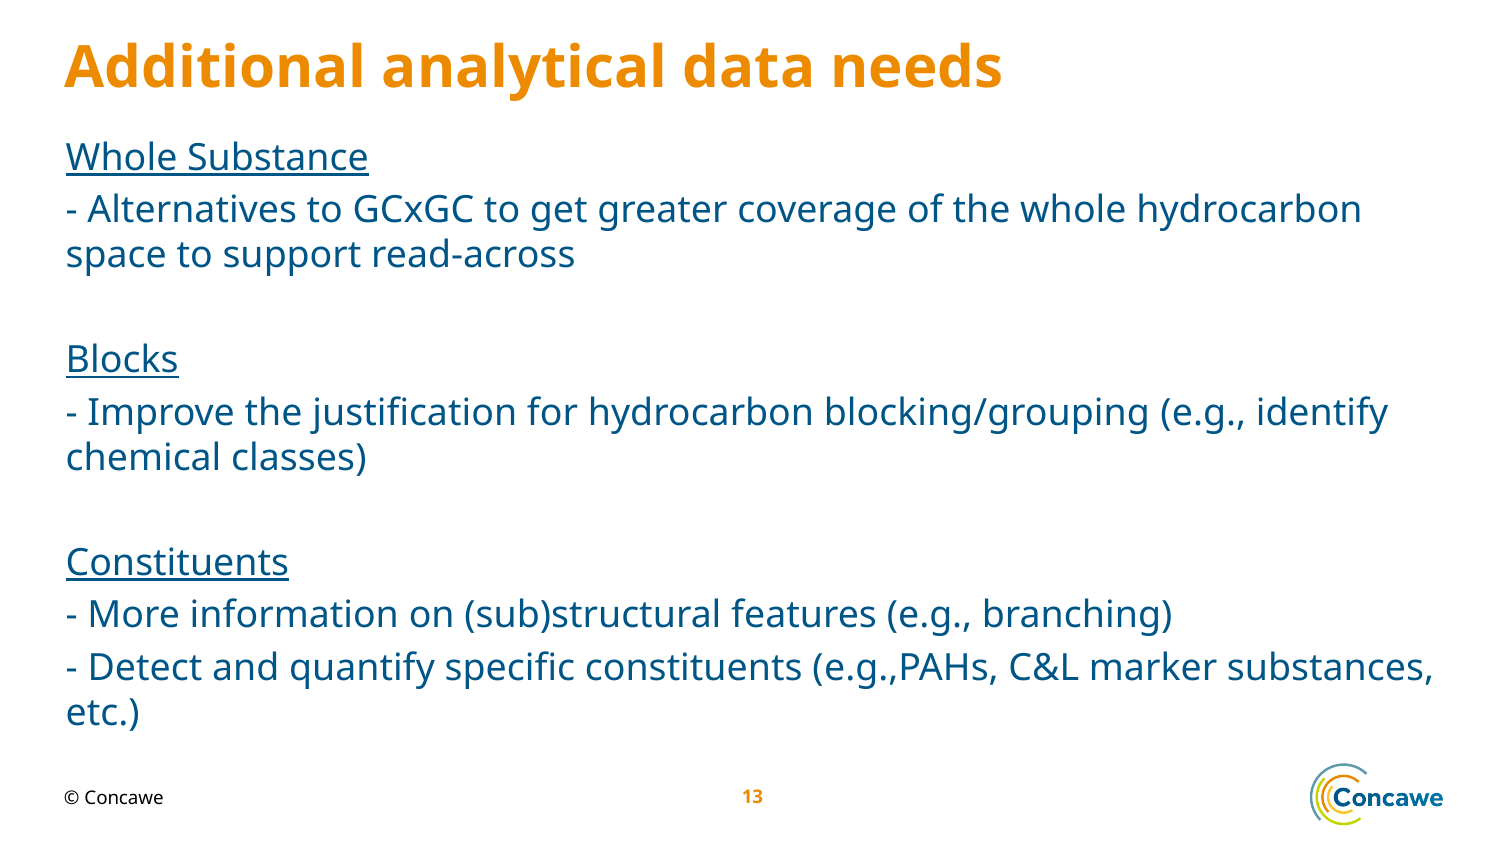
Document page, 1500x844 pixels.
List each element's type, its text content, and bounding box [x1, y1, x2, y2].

list Additional analytical data needs [64, 29, 1442, 118]
picture [1304, 761, 1447, 835]
list Whole Substance - Alternatives to GCxGC to get greater coverage of the whole hydrocarbon space to support read-across Blocks - Improve the justification for hydrocarbon blocking/grouping (e.g., identify chemical classes) Constituents - More information on (sub)structural features (e.g., branching) - Detect and quantify specific constituents (e.g.,PAHs, C&L marker substances, etc.) [65, 132, 1442, 770]
